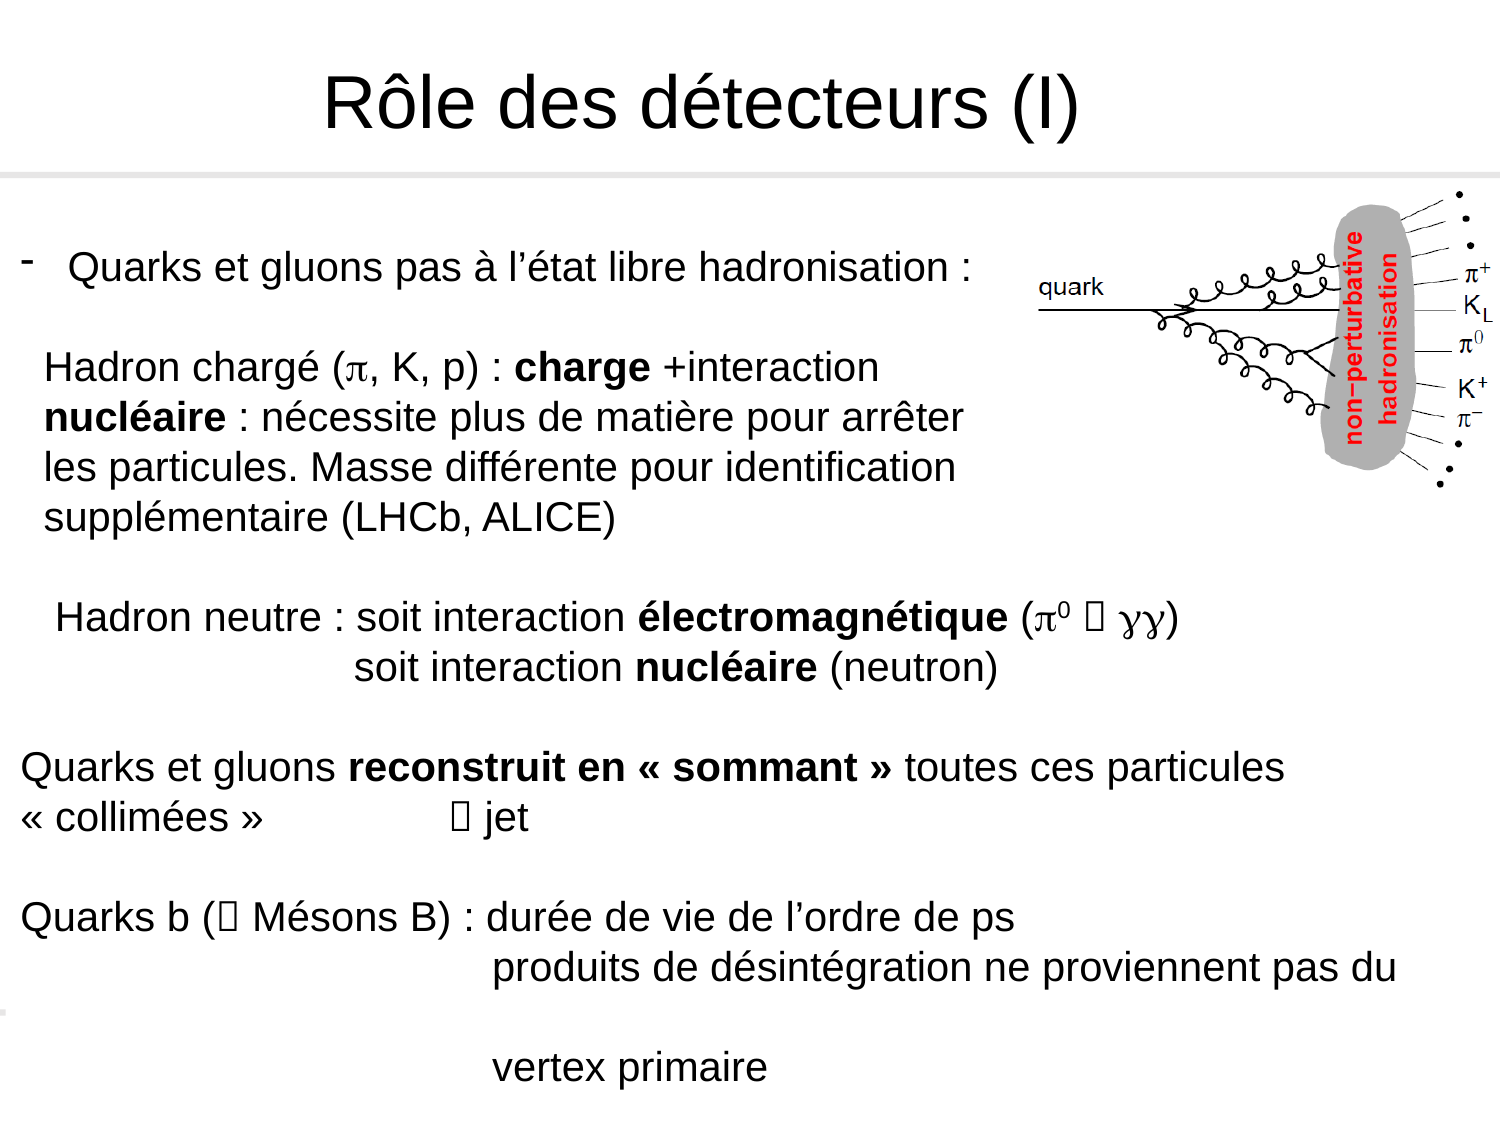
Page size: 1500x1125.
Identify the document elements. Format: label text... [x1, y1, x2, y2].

title Rôle des détecteurs (I) [100, 0, 1394, 181]
picture [1022, 183, 1500, 504]
text_box Quarks et gluons pas à l’état libre hadronisation : Hadron chargé (, K, p) : charge +interaction nucléaire : nécessite plus de matière pour arrêter les particules. Masse différente pour identification supplémentaire (LHCb, ALICE) Hadron neutre : soit interaction électromagnétique (0  ) soit interaction nucléaire (neutron) Quarks et gluons reconstruit en « sommant » toutes ces particules « collimées »  jet Quarks b ( Mésons B) : durée de vie de l’ordre de ps produits de désintégration ne proviennent pas du vertex primaire [5, 181, 1500, 1098]
